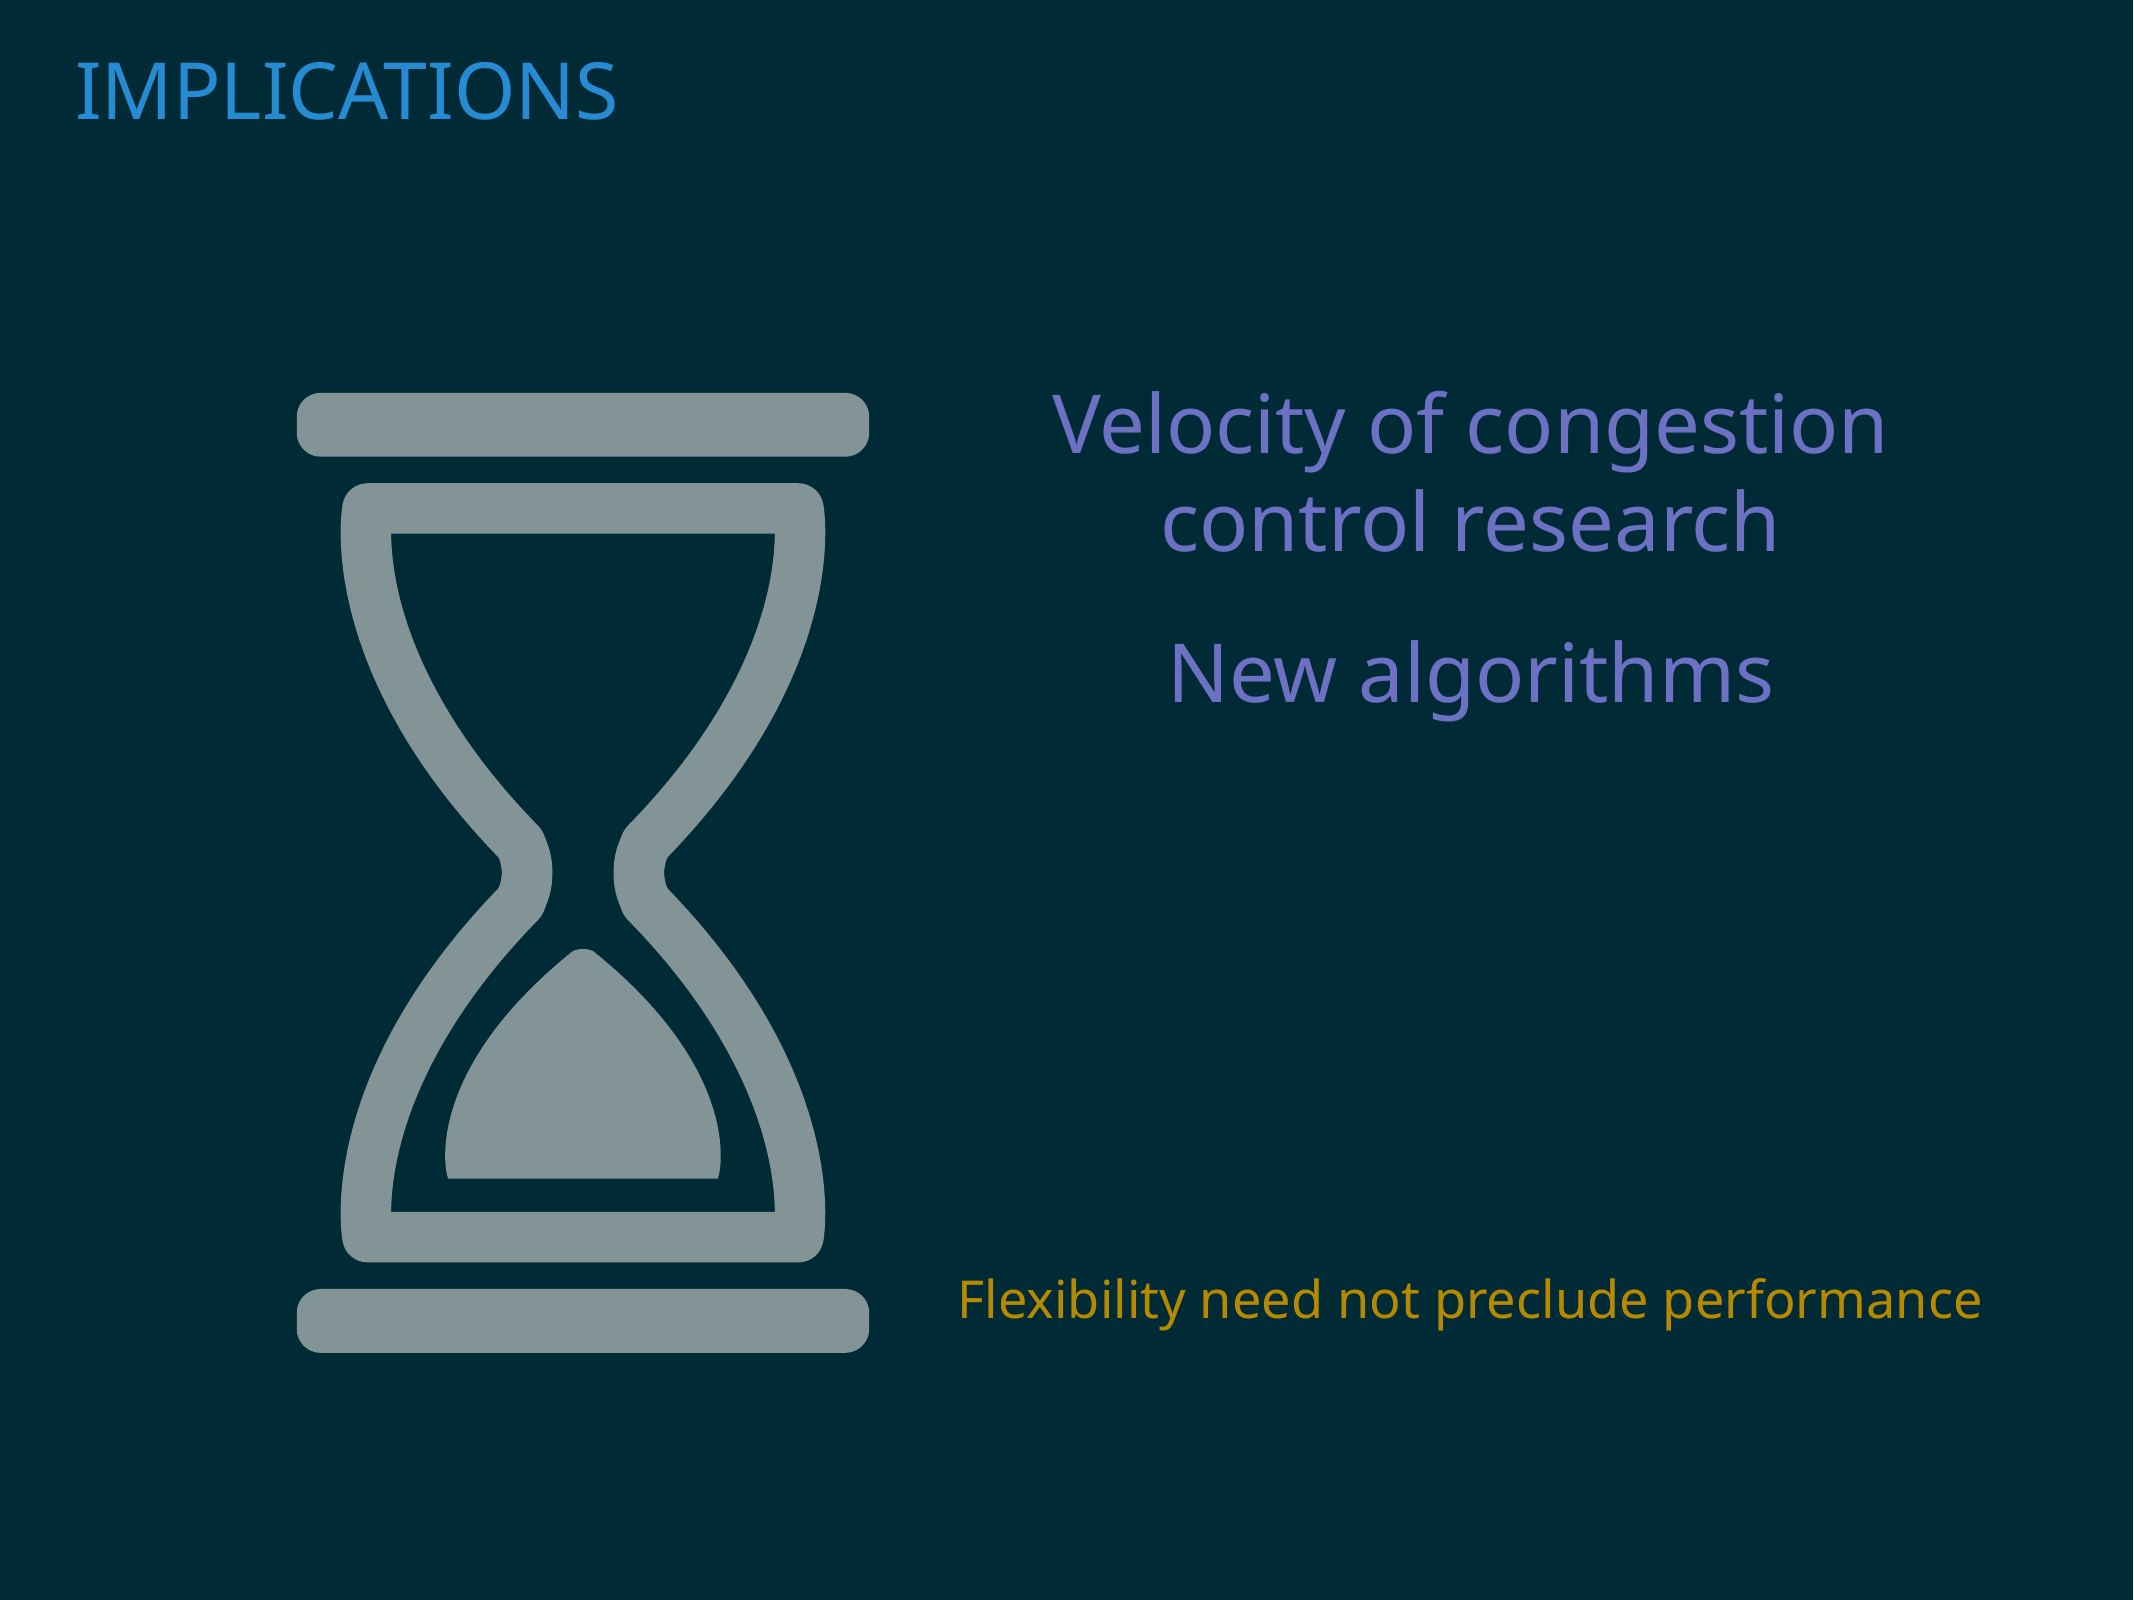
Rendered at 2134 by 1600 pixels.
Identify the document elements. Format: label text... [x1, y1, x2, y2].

picture [1175, 644, 1220, 701]
picture [1565, 643, 1572, 650]
picture [1480, 658, 1519, 702]
title IMplications [66, 50, 2068, 171]
picture [1740, 658, 1770, 702]
text_box Flexibility need not preclude performance [911, 1257, 2032, 1377]
picture [1430, 658, 1468, 721]
text_box [296, 1288, 870, 1353]
picture [1275, 659, 1335, 701]
picture [1666, 658, 1728, 701]
list Velocity of congestion control research New algorithms [910, 363, 2032, 633]
picture [1581, 649, 1606, 702]
picture [1234, 658, 1270, 702]
picture [1362, 658, 1397, 702]
picture [1615, 641, 1651, 701]
text_box [340, 483, 826, 1263]
picture [1565, 659, 1572, 701]
picture [1411, 641, 1418, 701]
picture [1531, 658, 1556, 701]
text_box [296, 392, 870, 457]
